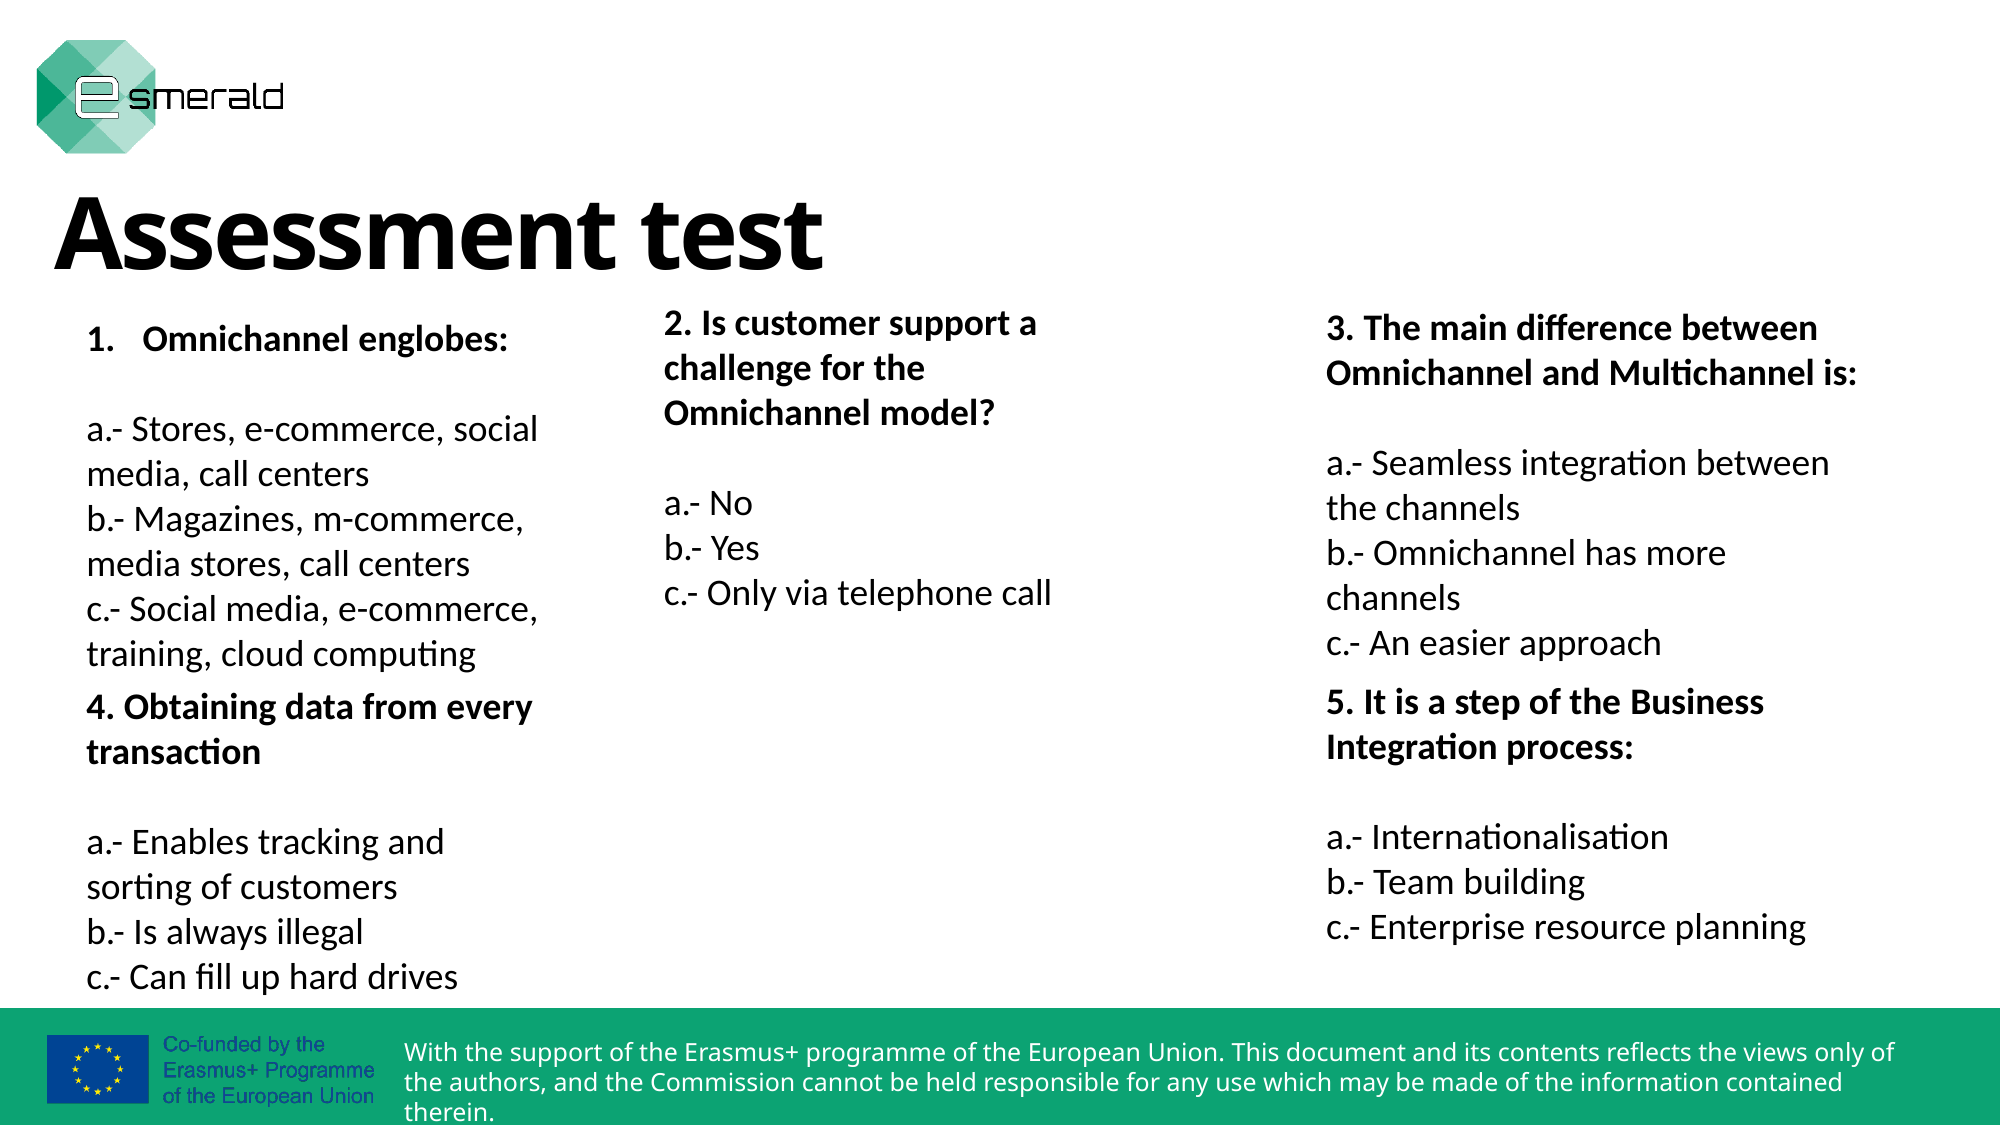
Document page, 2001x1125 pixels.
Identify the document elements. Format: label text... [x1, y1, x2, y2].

text_box 5. It is a step of the Business Integration process: a.- Internationalisation b.- Team building c.- Enterprise resource planning [1311, 669, 1846, 955]
text_box 3. The main difference between Omnichannel and Multichannel is: a.- Seamless integration between the channels b.- Omnichannel has more channels c.- An easier approach [1311, 295, 1883, 671]
text_box Omnichannel englobes: a.- Stores, e-commerce, social media, call centers b.- Magazines, m-commerce, media stores, call centers c.- Social media, e-commerce, training, cloud computing [71, 306, 563, 674]
text_box 2. Is customer support a challenge for the Omnichannel model? a.- No b.- Yes c.- Only via telephone call [649, 290, 1140, 621]
text_box 4. Obtaining data from every transaction a.- Enables tracking and sorting of customers b.- Is always illegal c.- Can fill up hard drives [71, 674, 563, 1005]
picture [15, 18, 302, 169]
text_box Assessment test [52, 167, 1737, 290]
picture [47, 1035, 374, 1107]
